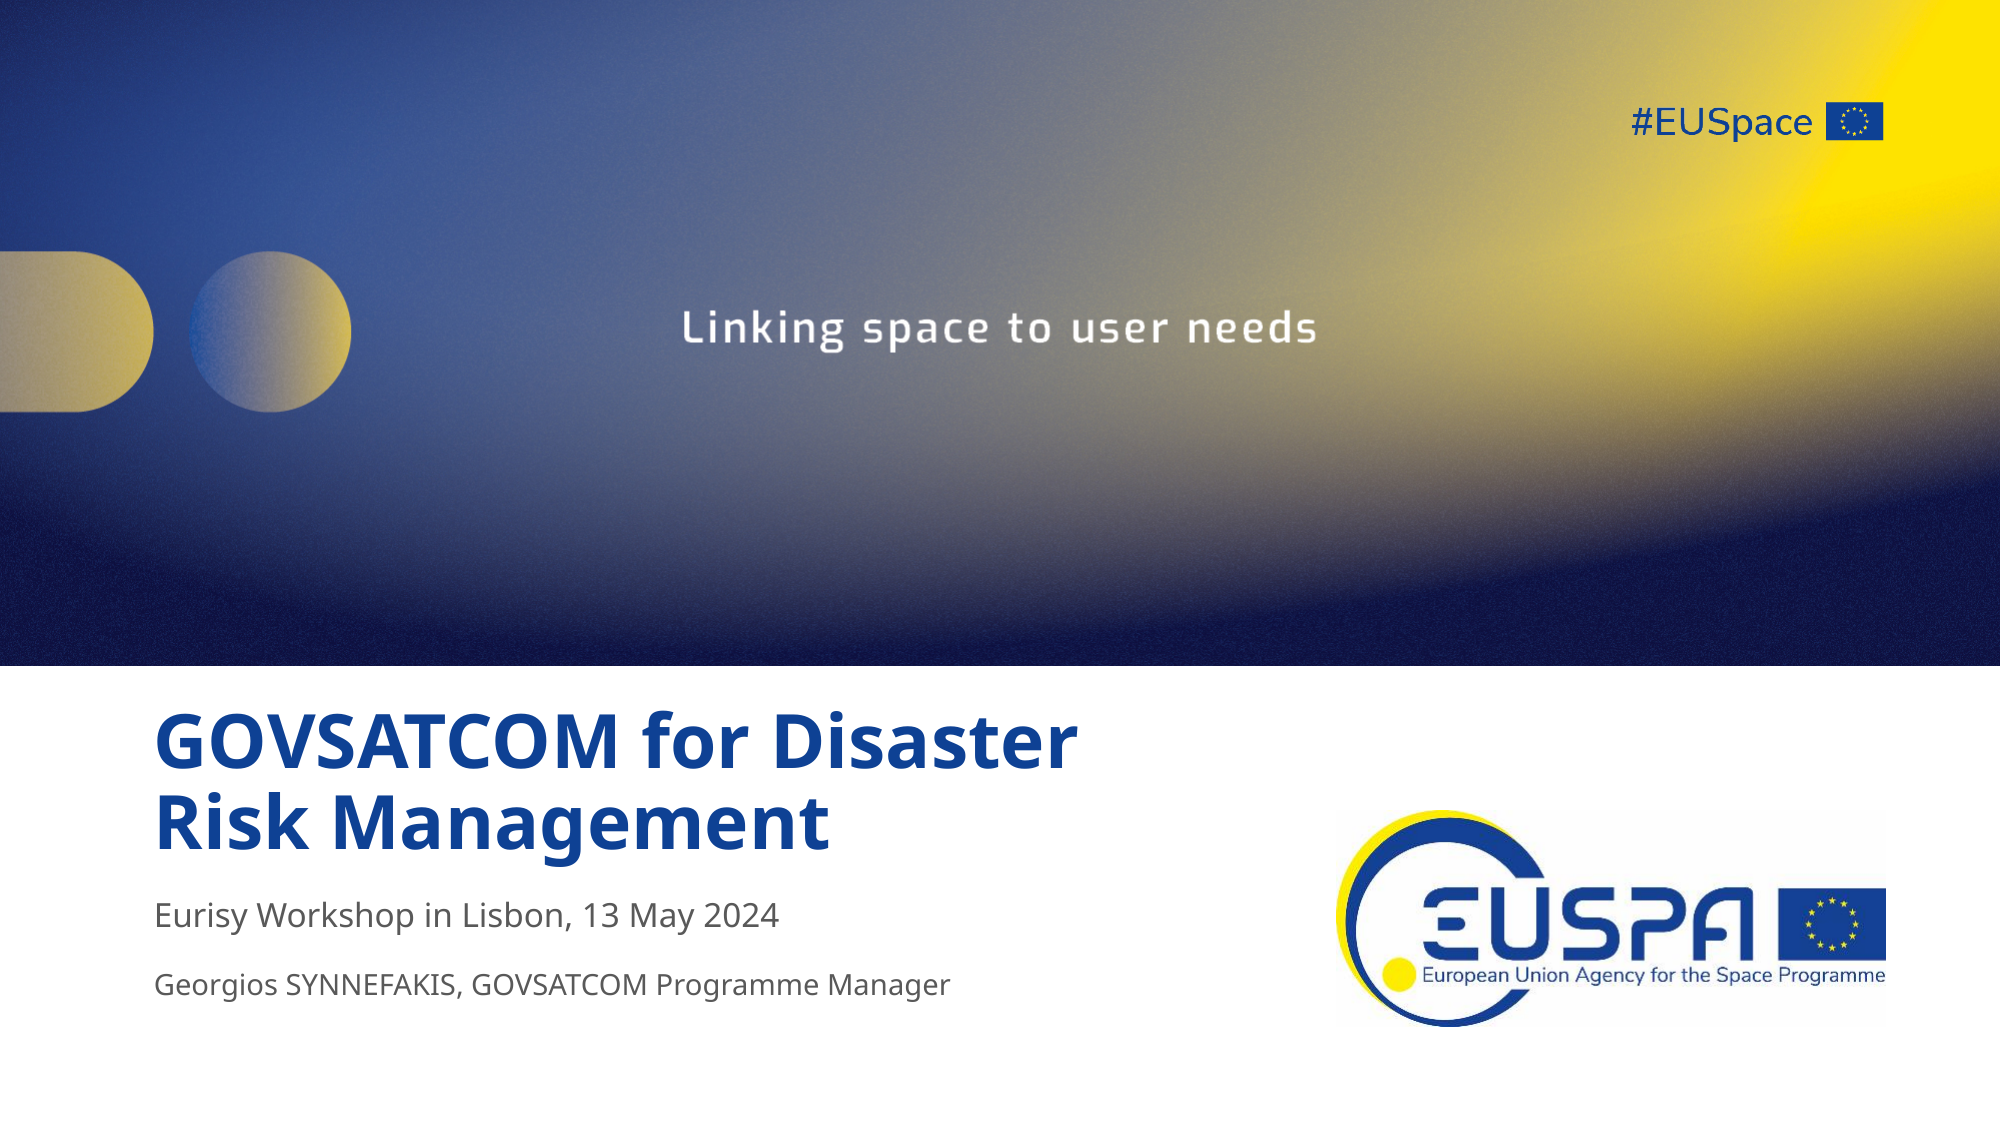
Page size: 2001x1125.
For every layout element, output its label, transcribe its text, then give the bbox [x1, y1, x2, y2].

picture [0, 0, 2000, 666]
picture [1336, 810, 1886, 1027]
list Georgios SYNNEFAKIS, GOVSATCOM Programme Manager [138, 962, 1213, 1023]
subtitle Eurisy Workshop in Lisbon, 13 May 2024 [138, 891, 1213, 954]
title GOVSATCOM for Disaster Risk Management [138, 727, 1213, 874]
